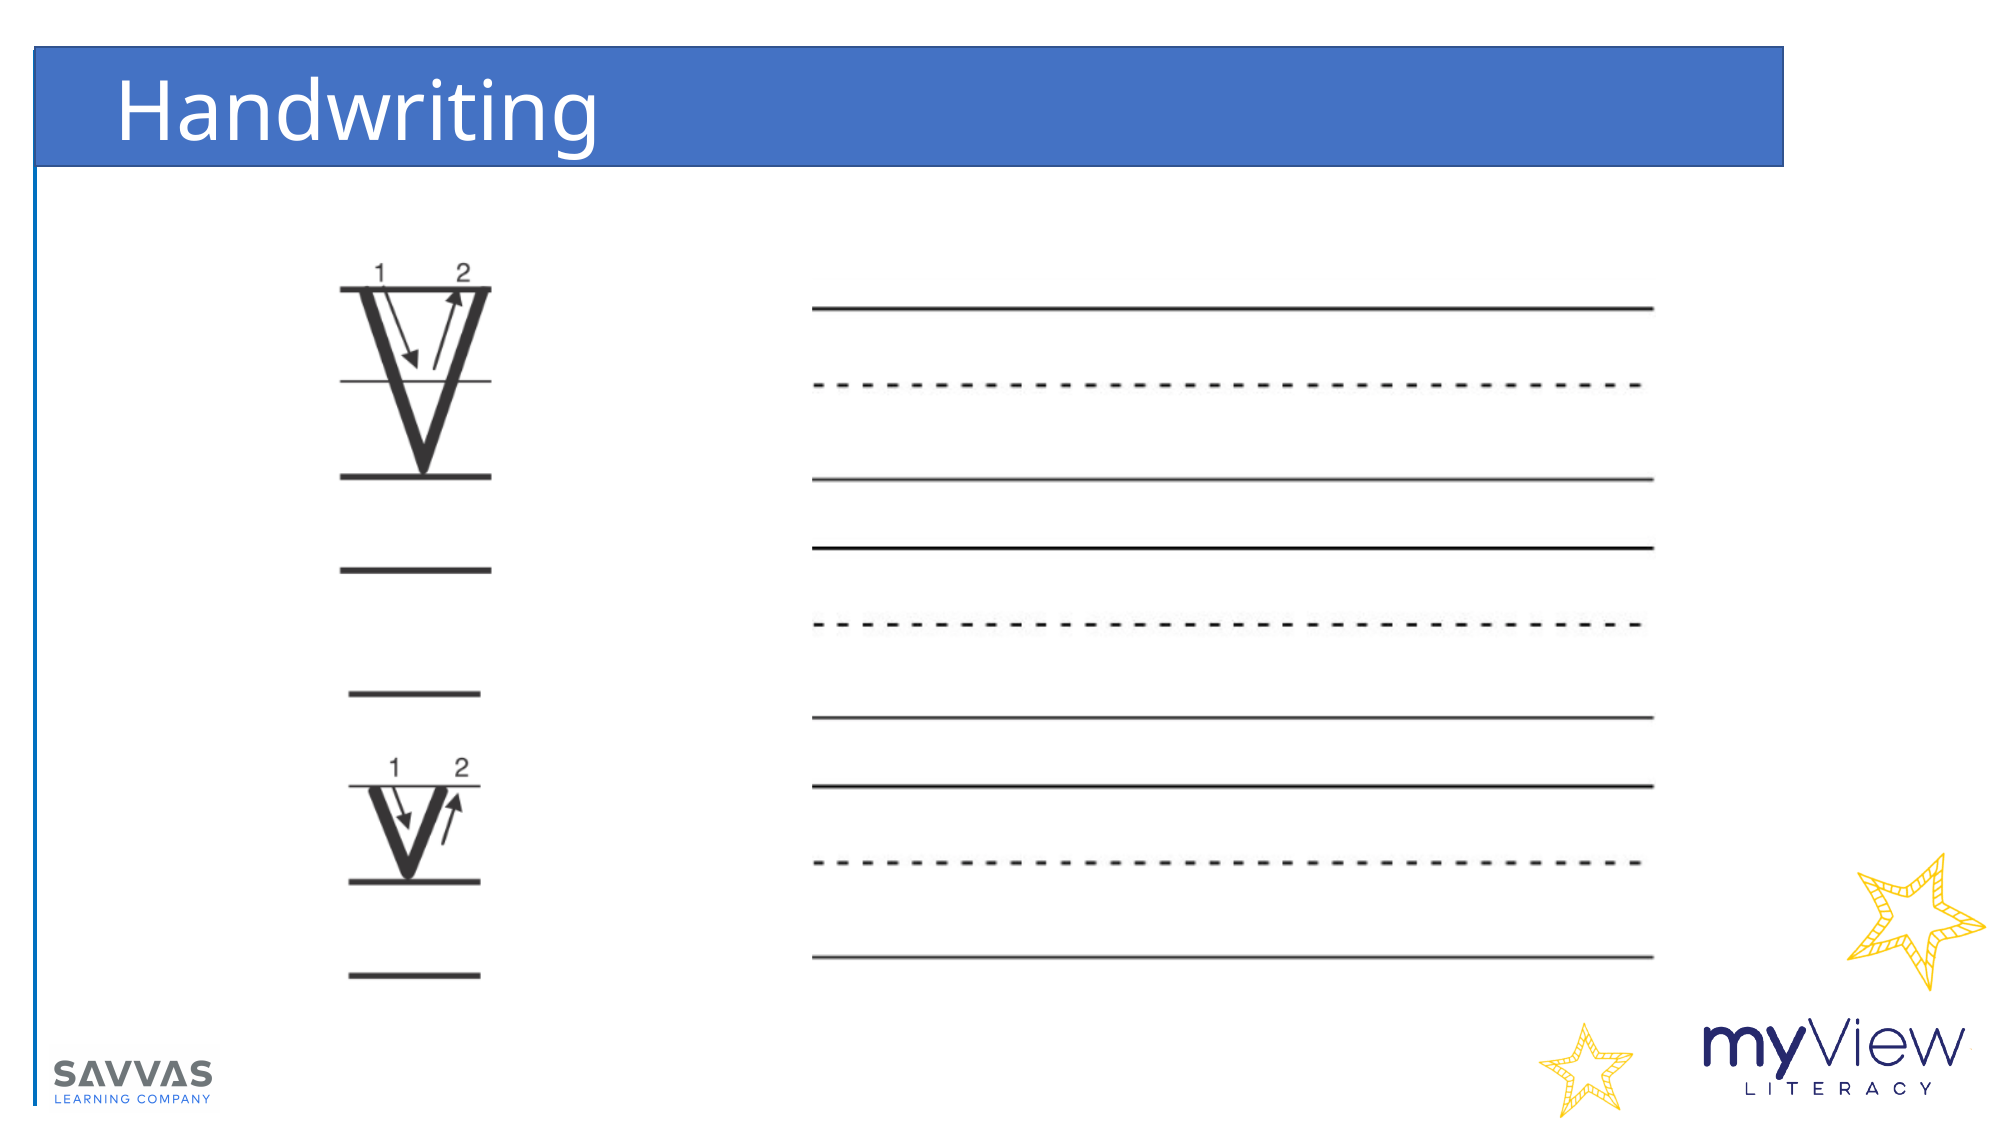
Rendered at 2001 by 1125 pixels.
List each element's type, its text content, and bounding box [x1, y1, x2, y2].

picture [284, 238, 558, 611]
picture [295, 652, 548, 1030]
text_box Handwriting [34, 46, 1784, 167]
picture [762, 259, 2000, 1125]
picture [48, 1043, 220, 1113]
